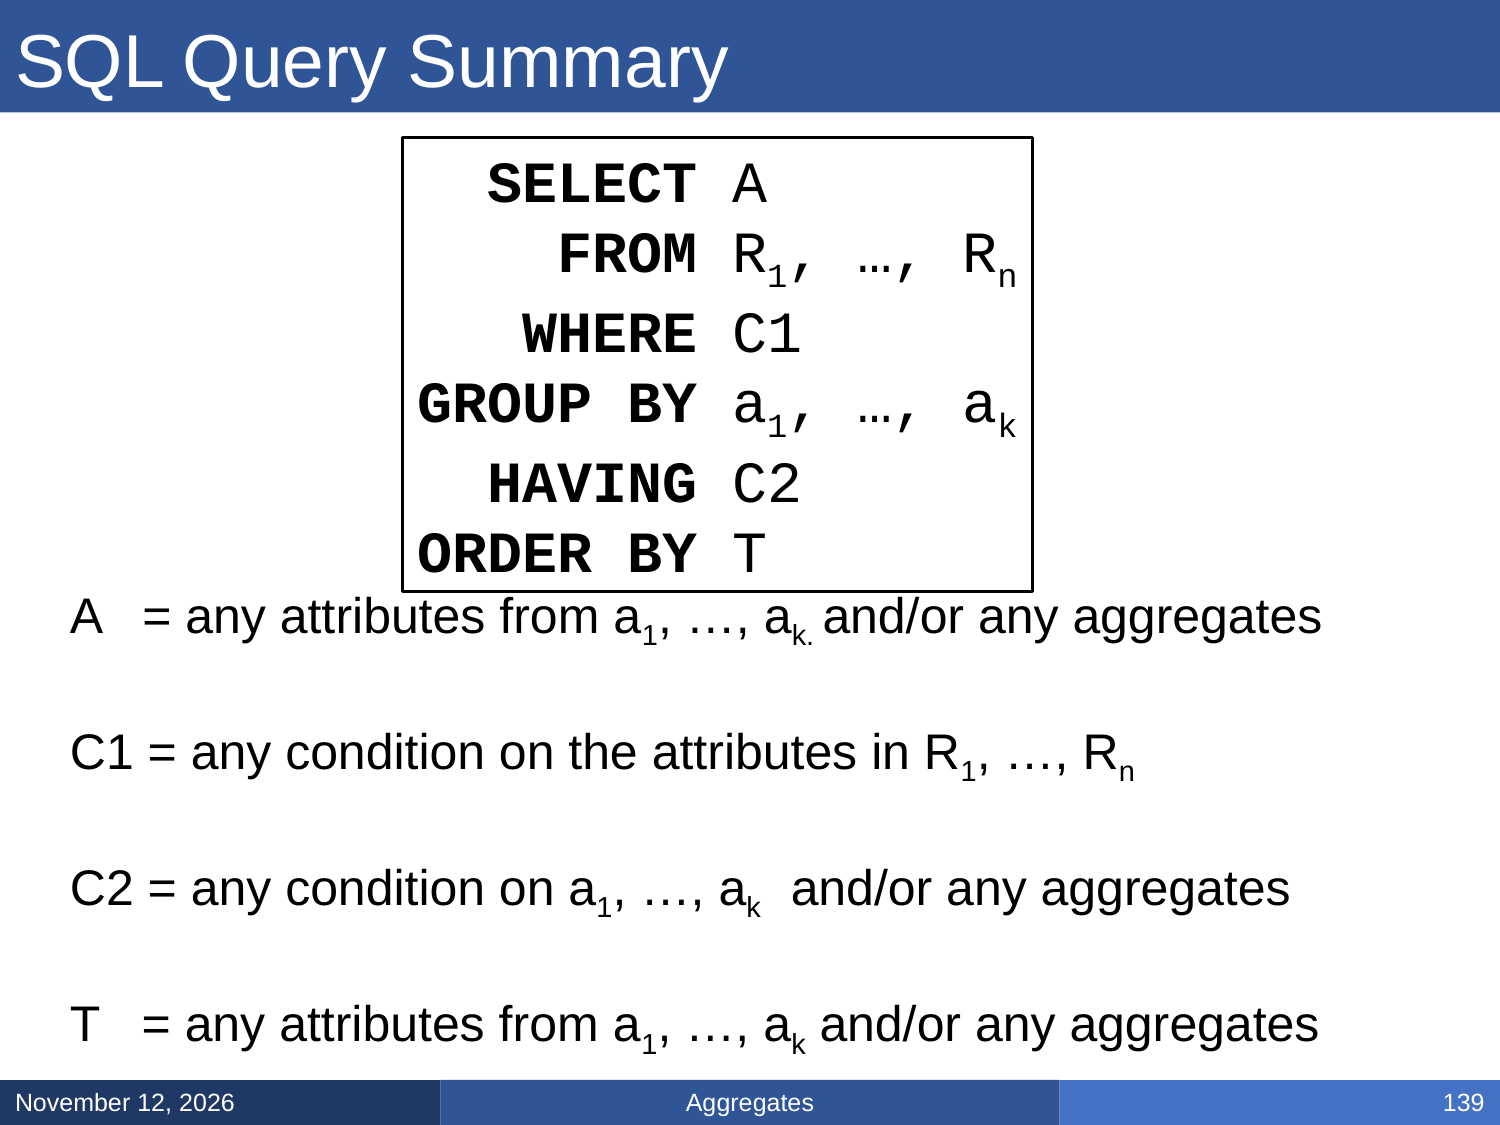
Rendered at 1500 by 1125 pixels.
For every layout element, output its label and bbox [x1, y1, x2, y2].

slide_number [1162, 1079, 1500, 1125]
footer [496, 1079, 1004, 1125]
title [0, 0, 1500, 112]
slide_number [0, 1079, 338, 1125]
list [54, 576, 1445, 1024]
text_box [402, 137, 1033, 592]
